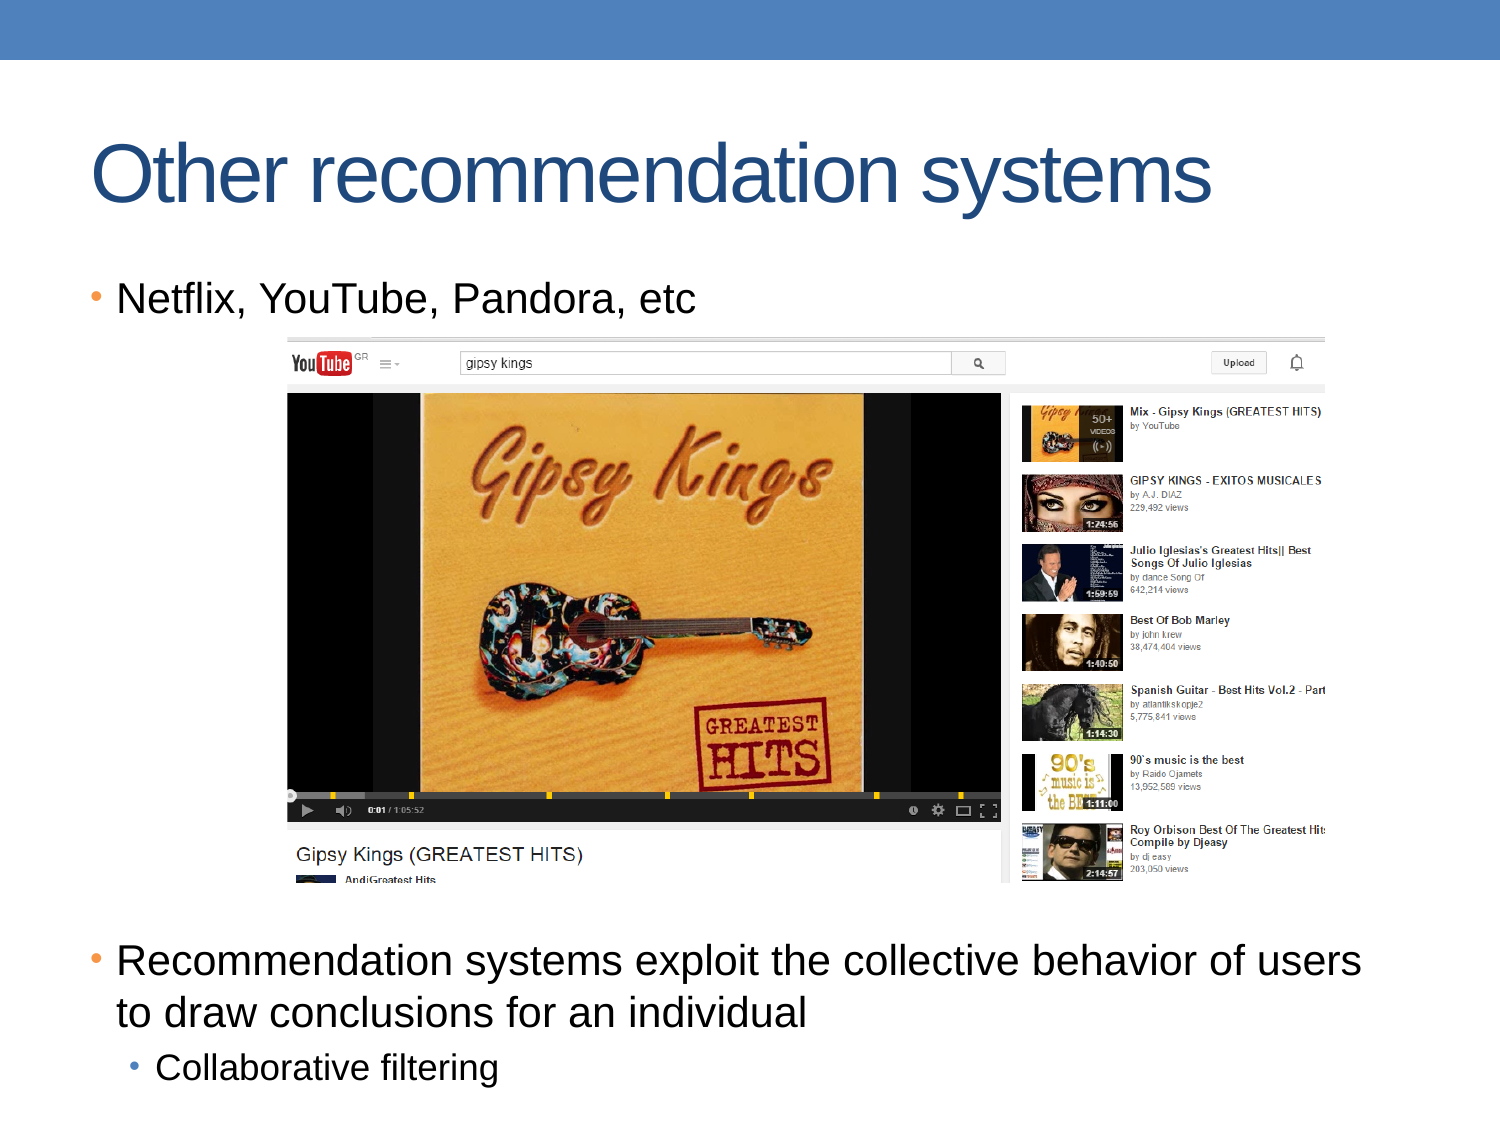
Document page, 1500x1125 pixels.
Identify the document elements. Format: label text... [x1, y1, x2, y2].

picture [287, 337, 1326, 883]
title Other recommendation systems [75, 87, 1425, 250]
list Netflix, YouTube, Pandora, etc Recommendation systems exploit the collective behavior of users to draw conclusions for an individual Collaborative filtering [75, 262, 1425, 1100]
